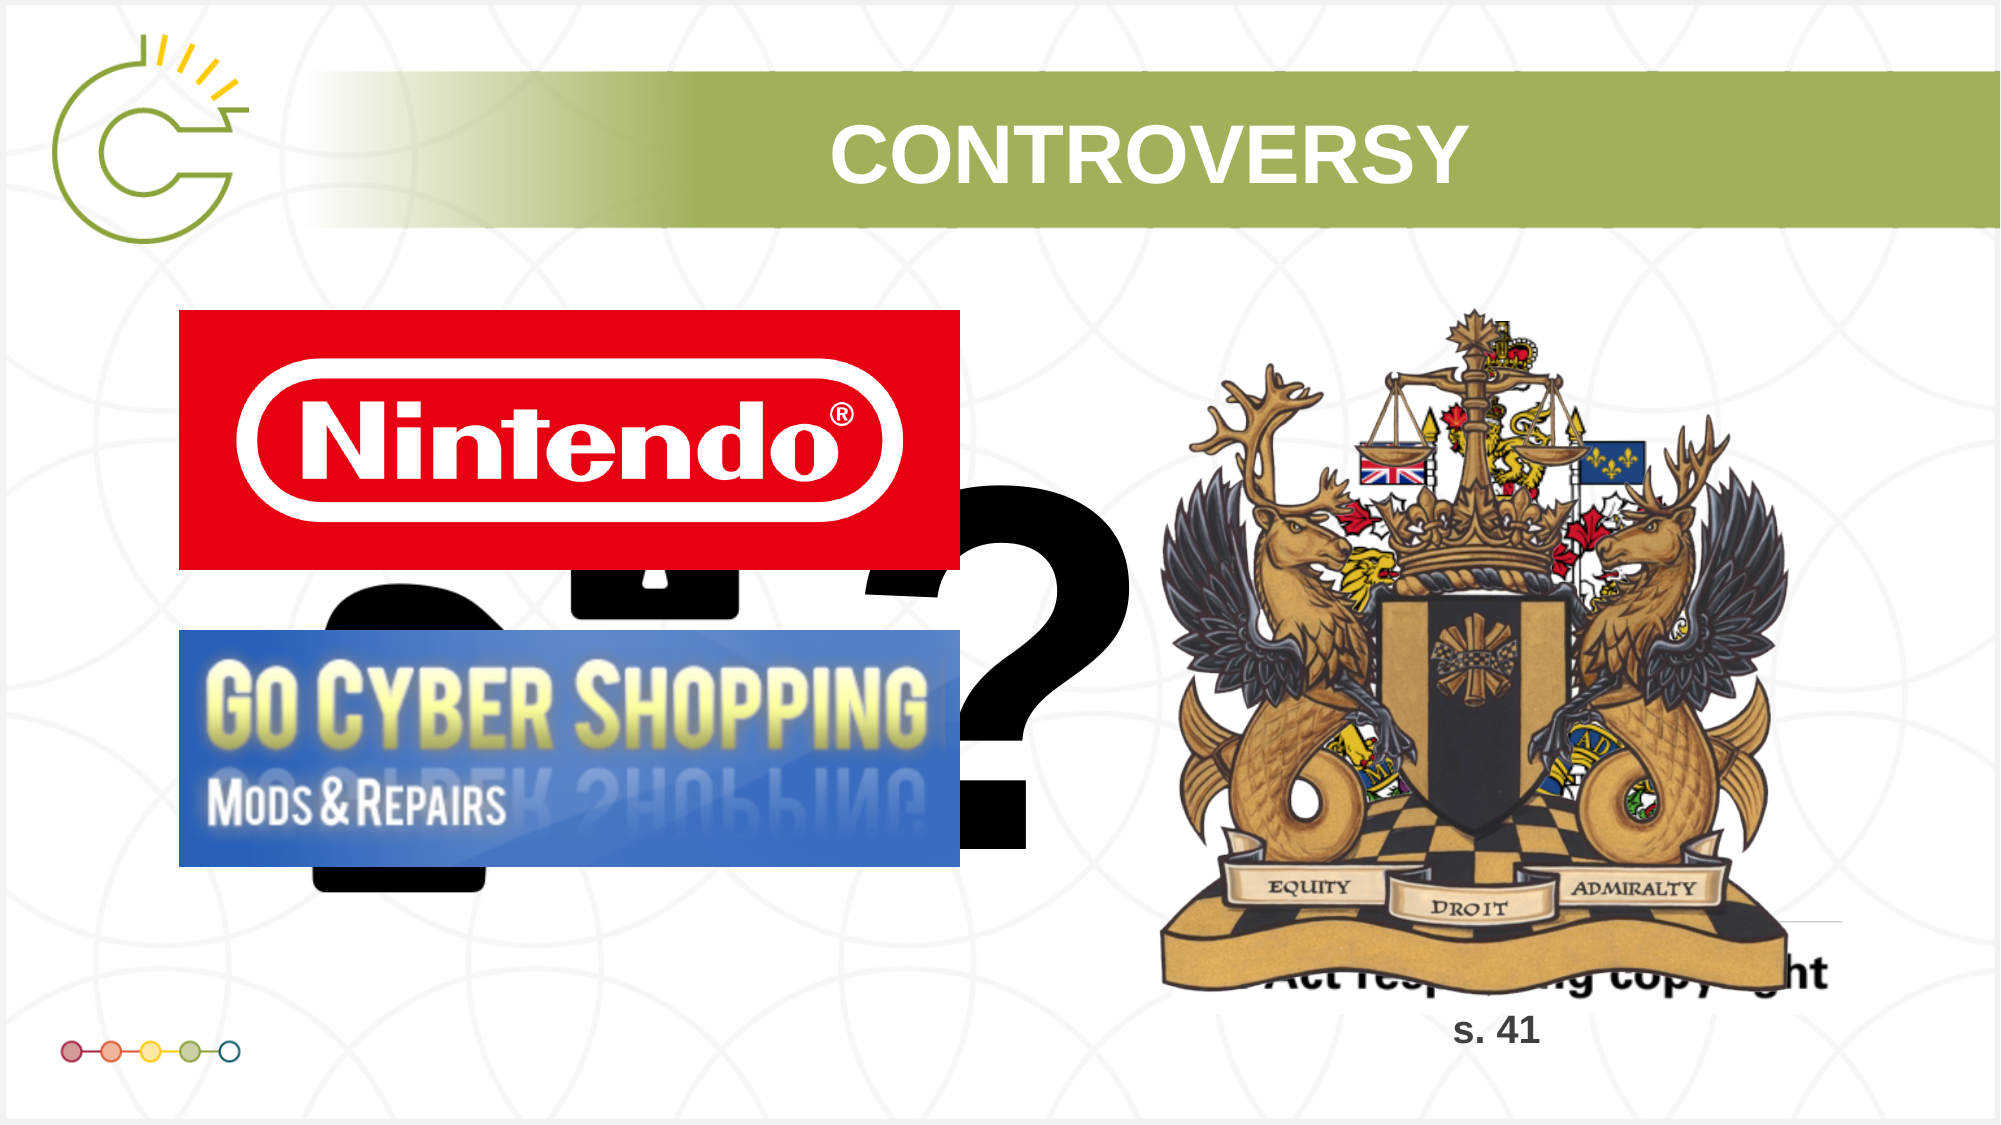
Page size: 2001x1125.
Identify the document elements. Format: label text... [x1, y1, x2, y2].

text_box s. 41 [1363, 1014, 1630, 1060]
picture [0, 0, 2001, 1125]
text_box ? [795, 321, 1155, 962]
title CONTROVERSY [438, 85, 1863, 240]
